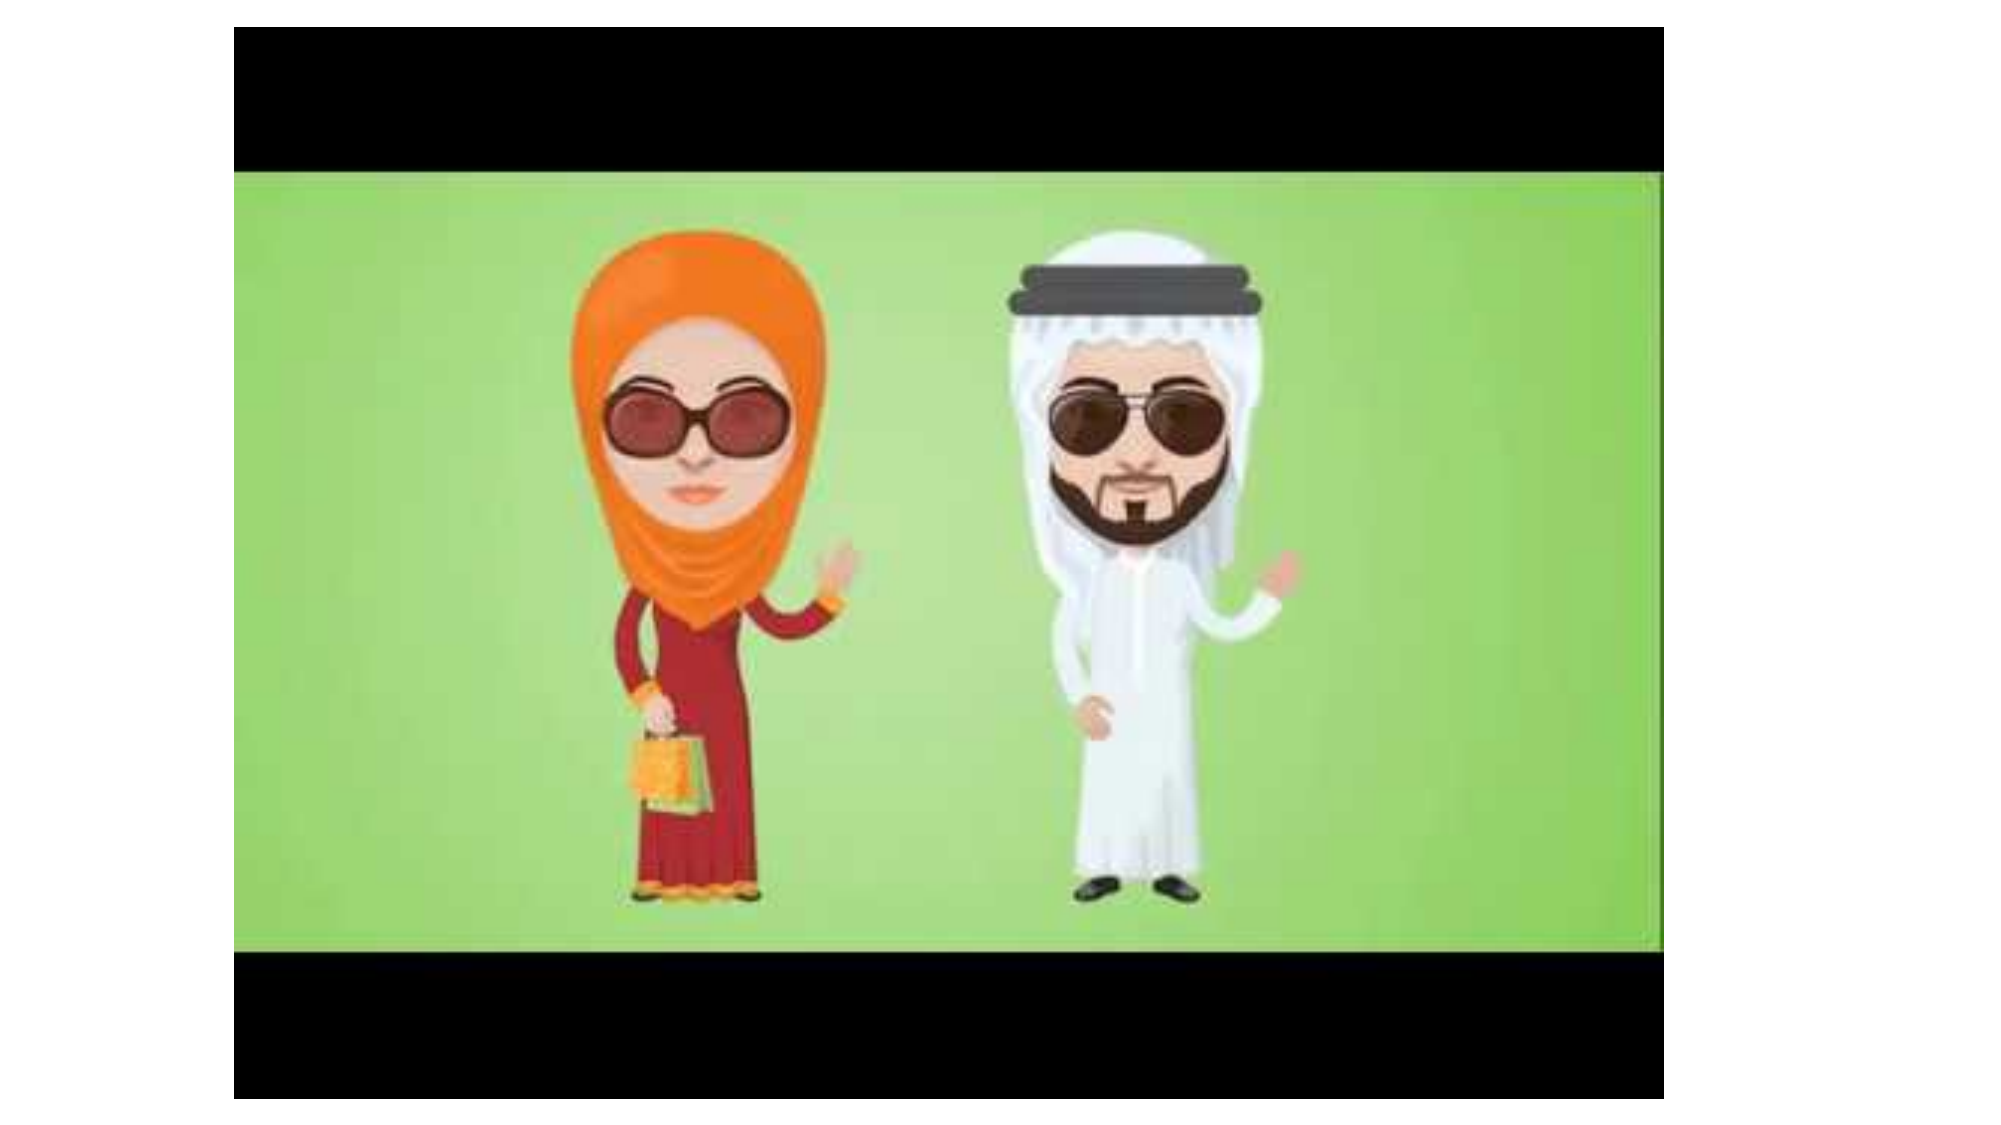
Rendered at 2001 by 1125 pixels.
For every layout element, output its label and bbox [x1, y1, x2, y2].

picture [234, 27, 1664, 1099]
